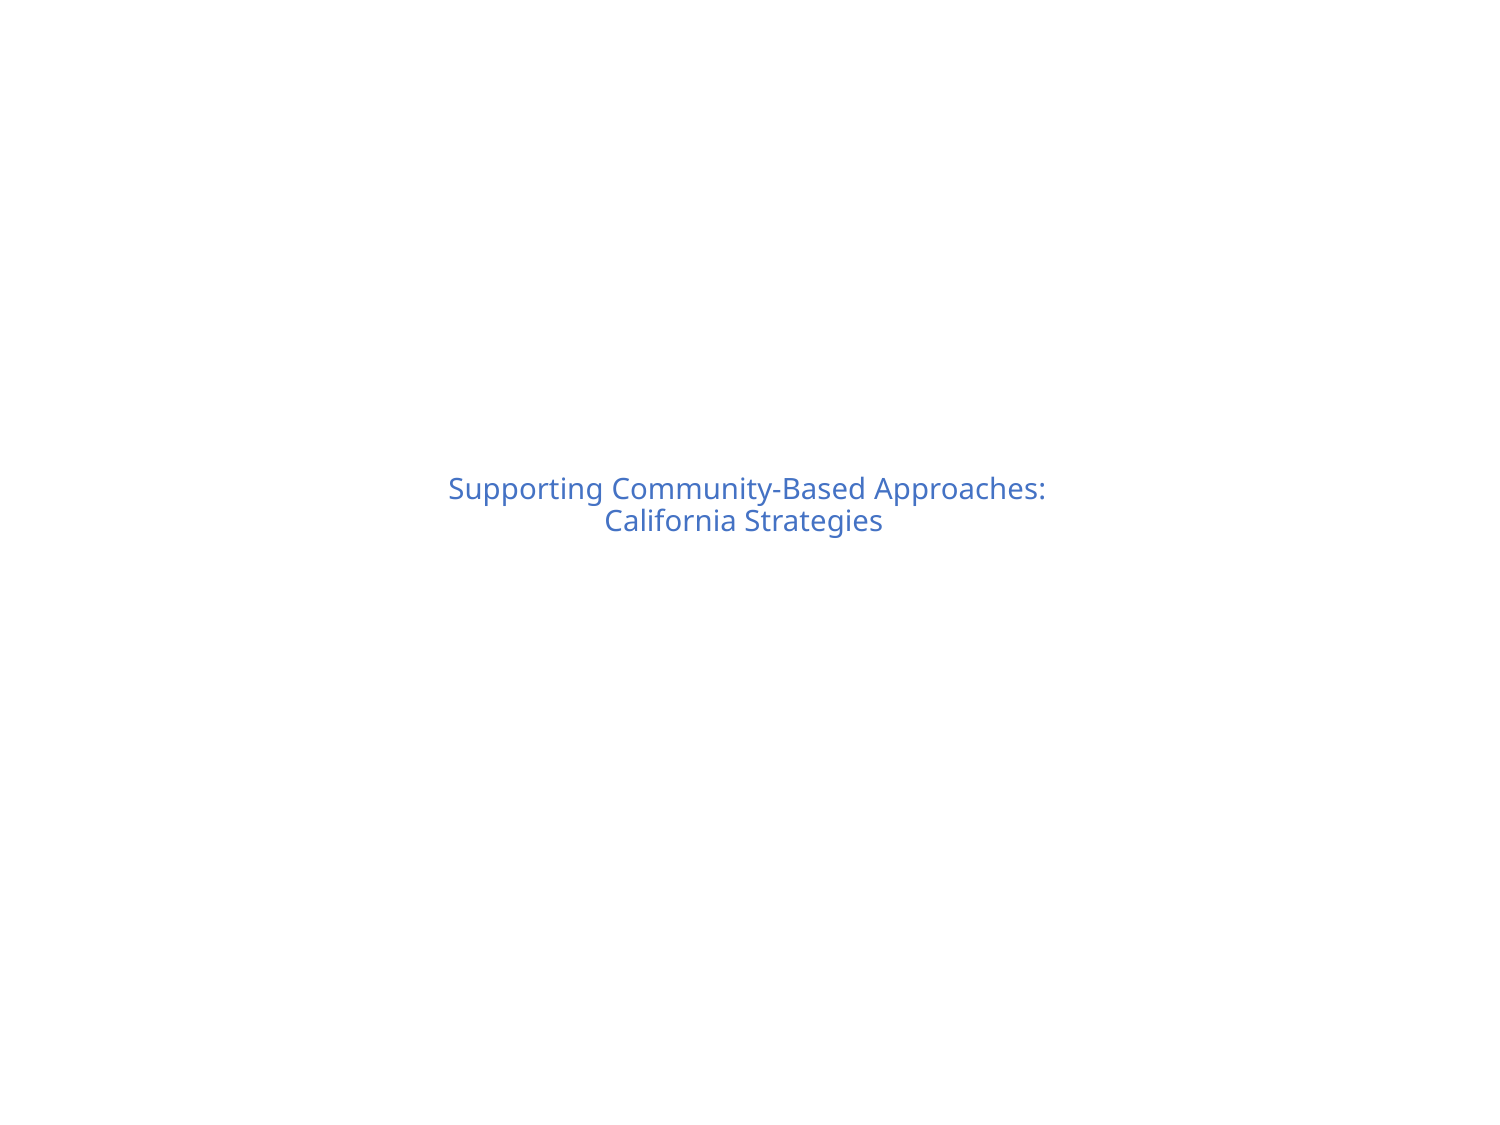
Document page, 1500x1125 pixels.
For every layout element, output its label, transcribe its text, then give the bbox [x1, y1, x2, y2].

title Supporting Community-Based Approaches: California Strategies [23, 458, 1473, 553]
